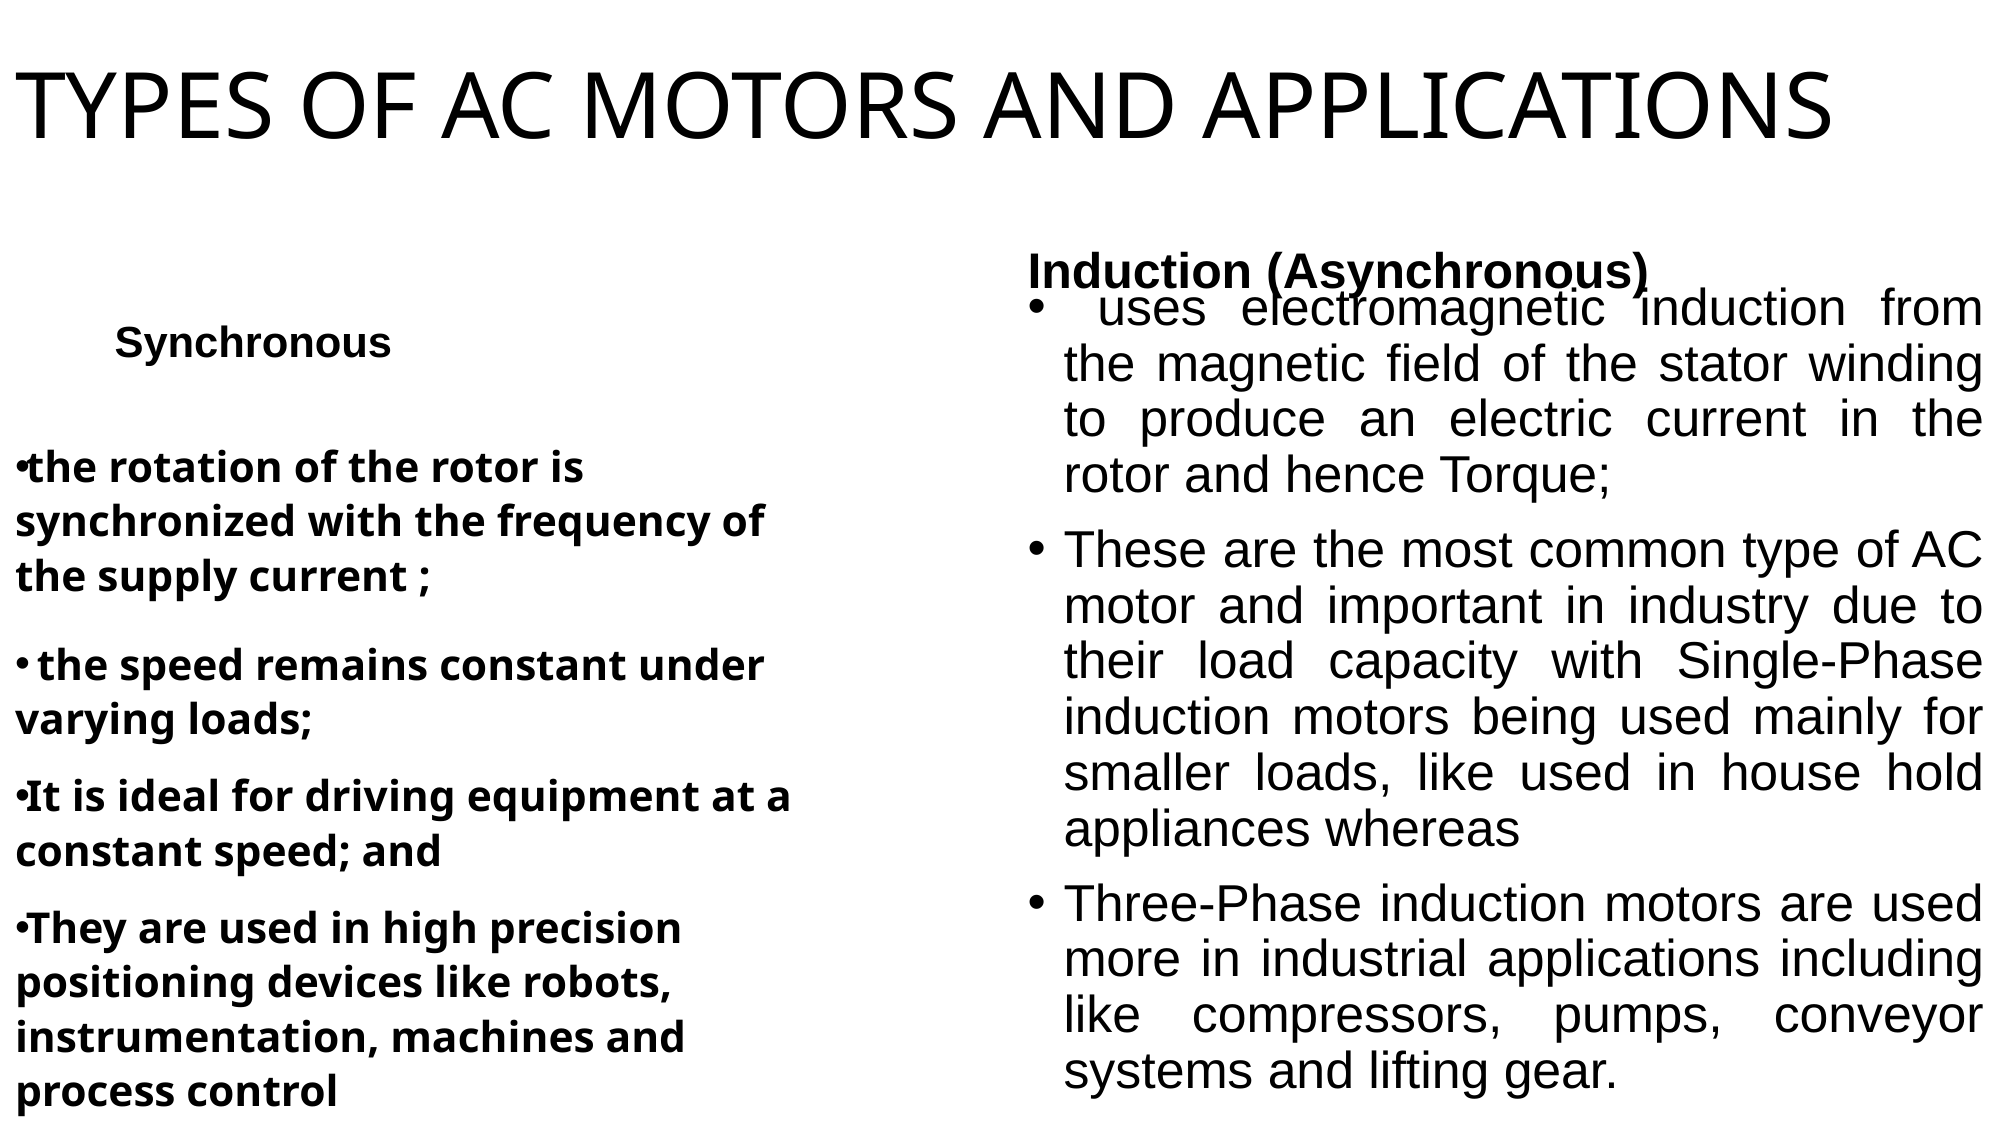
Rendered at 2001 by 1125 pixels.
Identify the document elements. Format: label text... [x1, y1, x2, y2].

list the rotation of the rotor is synchronized with the frequency of the supply current ; the speed remains constant under varying loads; It is ideal for driving equipment at a constant speed; and They are used in high precision positioning devices like robots, instrumentation, machines and process control [0, 313, 847, 1125]
title TYPES OF AC MOTORS AND APPLICATIONS [0, 0, 2000, 218]
list Induction (Asynchronous) [1012, 238, 1863, 273]
list Synchronous [99, 312, 946, 375]
list uses electromagnetic induction from the magnetic field of the stator winding to produce an electric current in the rotor and hence Torque; These are the most common type of AC motor and important in industry due to their load capacity with Single-Phase induction motors being used mainly for smaller loads, like used in house hold appliances whereas Three-Phase induction motors are used more in industrial applications including like compressors, pumps, conveyor systems and lifting gear. [1012, 273, 2000, 1125]
